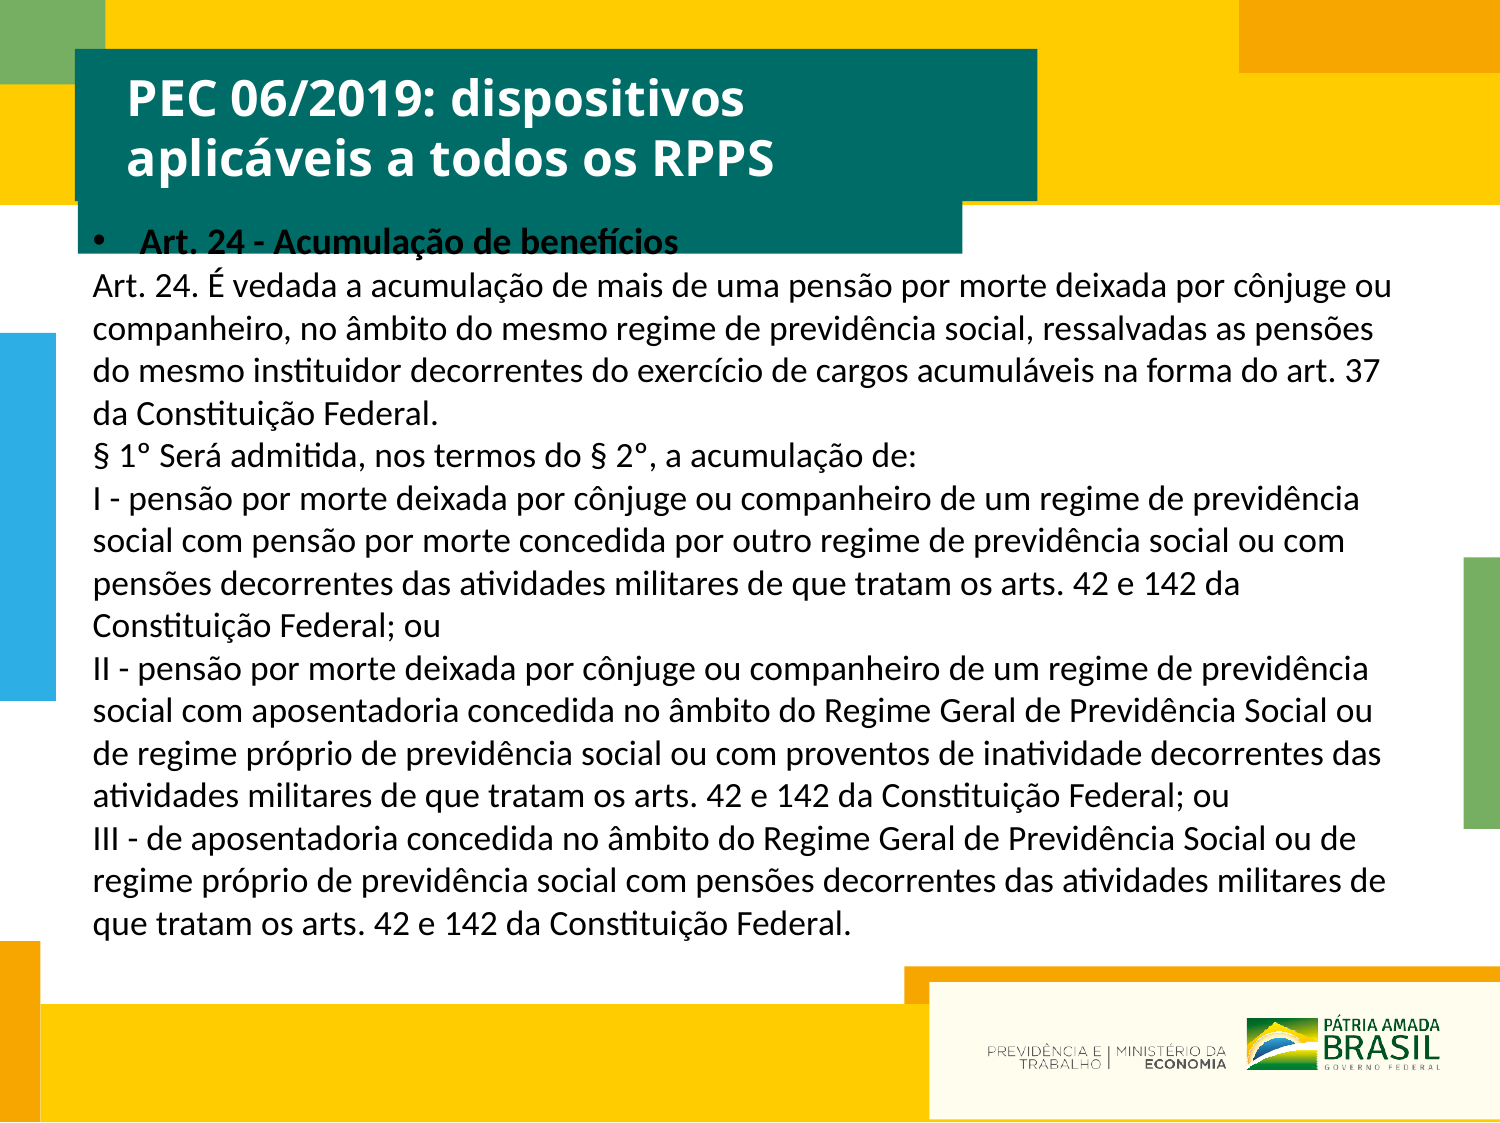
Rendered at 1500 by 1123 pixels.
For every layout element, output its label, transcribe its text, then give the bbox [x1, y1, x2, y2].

text_box [0, 332, 56, 701]
text_box [1239, 0, 1500, 73]
text_box [106, 0, 1500, 205]
text_box [1274, 1042, 1318, 1050]
text_box [1246, 1050, 1318, 1070]
text_box [0, 85, 77, 205]
text_box [904, 966, 1500, 1004]
text_box [0, 0, 106, 85]
title PEC 06/2019: dispositivos aplicáveis a todos os RPPS [77, 53, 963, 209]
text_box [929, 982, 1500, 1120]
text_box [1247, 1031, 1303, 1050]
text_box Art. 24 - Acumulação de benefícios Art. 24. É vedada a acumulação de mais de uma pensão por morte deixada por cônjuge ou companheiro, no âmbito do mesmo regime de previdência social, ressalvadas as pensões do mesmo instituidor decorrentes do exercício de cargos acumuláveis na forma do art. 37 da Constituição Federal. § 1º Será admitida, nos termos do § 2º, a acumulação de: I - pensão por morte deixada por cônjuge ou companheiro de um regime de previdência social com pensão por morte concedida por outro regime de previdência social ou com pensões decorrentes das atividades militares de que tratam os arts. 42 e 142 da Constituição Federal; ou II - pensão por morte deixada por cônjuge ou companheiro de um regime de previdência social com aposentadoria concedida no âmbito do Regime Geral de Previdência Social ou de regime próprio de previdência social ou com proventos de inatividade decorrentes das atividades militares de que tratam os arts. 42 e 142 da Constituição Federal; ou III - de aposentadoria concedida no âmbito do Regime Geral de Previdência Social ou de regime próprio de previdência social com pensões decorrentes das atividades militares de que tratam os arts. 42 e 142 da Constituição Federal. [77, 209, 1418, 950]
text_box [1463, 557, 1500, 829]
text_box [40, 1004, 1500, 1123]
text_box [0, 941, 41, 1122]
text_box [1324, 1014, 1440, 1070]
text_box [74, 48, 1038, 202]
text_box [988, 1043, 1226, 1069]
text_box [1253, 1038, 1295, 1050]
text_box [1246, 1018, 1318, 1050]
